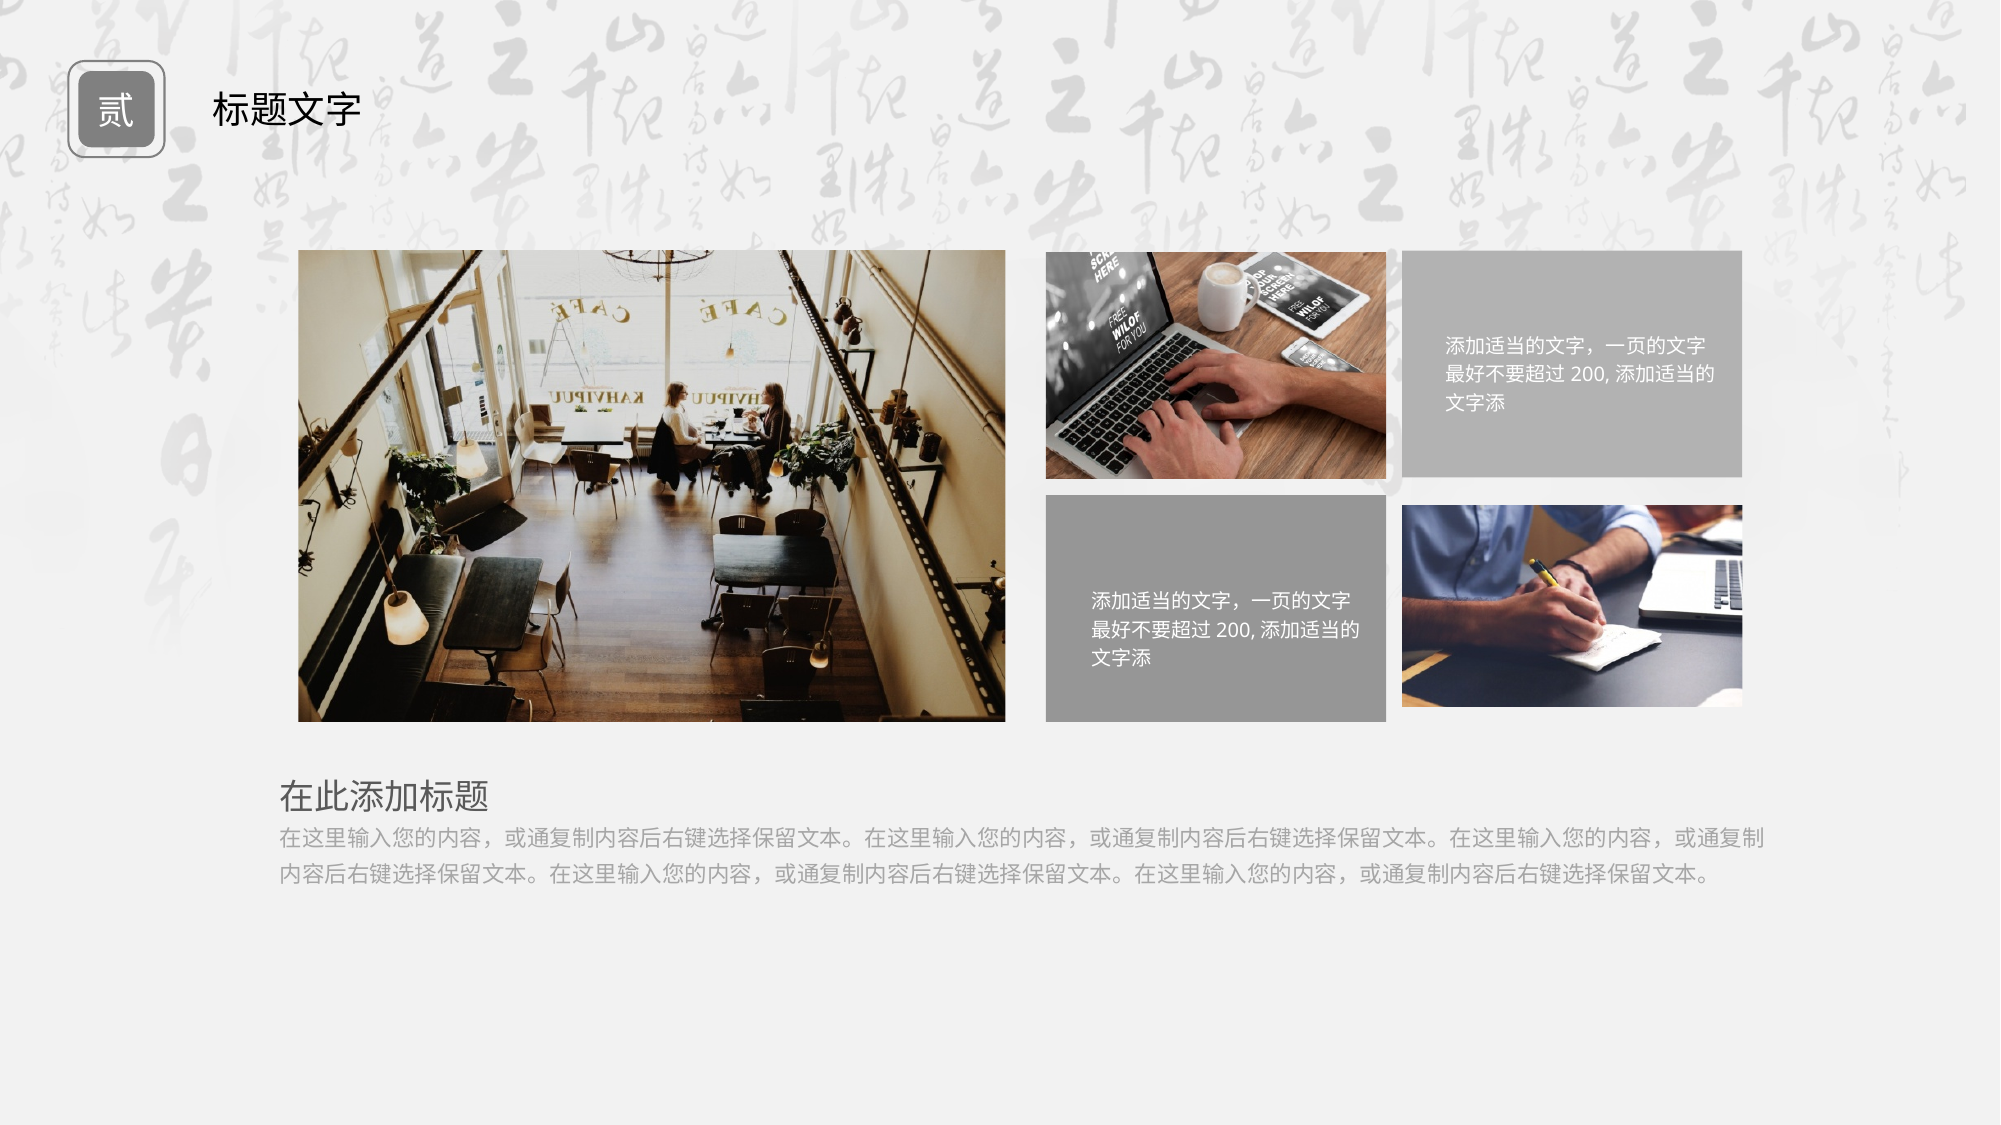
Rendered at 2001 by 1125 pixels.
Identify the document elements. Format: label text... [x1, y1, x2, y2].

text_box 添加适当的文字，一页的文字最好不要超过200,添加适当的文字添 [1077, 576, 1376, 677]
text_box [1401, 249, 1743, 478]
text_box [68, 60, 379, 158]
picture [0, 0, 1966, 921]
text_box [1045, 494, 1387, 723]
text_box 添加适当的文字，一页的文字最好不要超过200,添加适当的文字添 [1432, 321, 1730, 422]
text_box 在此添加标题 在这里输入您的内容，或通复制内容后右键选择保留文本。在这里输入您的内容，或通复制内容后右键选择保留文本。在这里输入您的内容，或通复制内容后右键选择保留文本。在这里输入您的内容，或通复制内容后右键选择保留文本。在这里输入您的内容，或通复制内容后右键选择保留文本。 [266, 755, 1798, 894]
